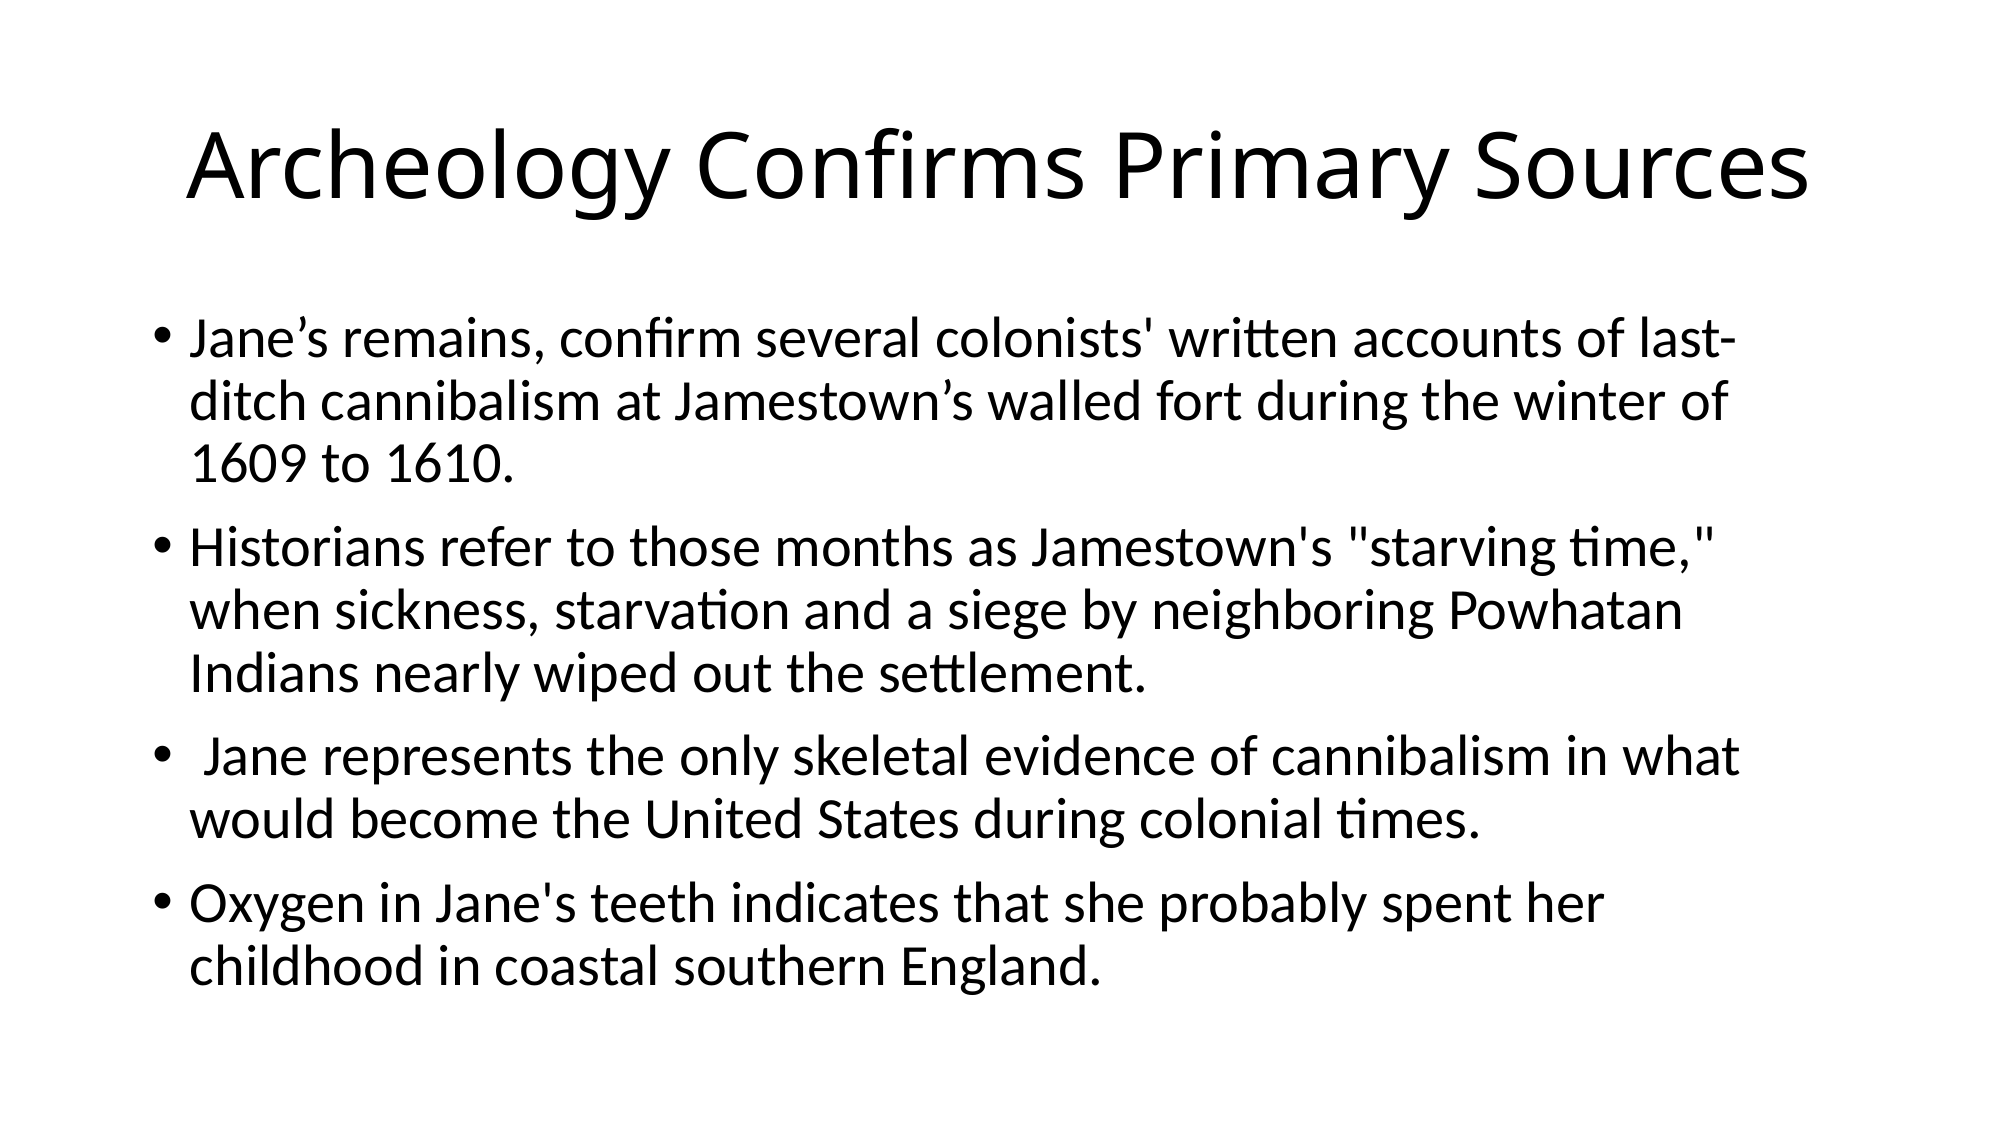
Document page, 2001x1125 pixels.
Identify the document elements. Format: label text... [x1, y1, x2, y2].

title Archeology Confirms Primary Sources [137, 59, 1863, 278]
list Jane’s remains, confirm several colonists' written accounts of last-ditch cannibalism at Jamestown’s walled fort during the winter of 1609 to 1610. Historians refer to those months as Jamestown's "starving time," when sickness, starvation and a siege by neighboring Powhatan Indians nearly wiped out the settlement. Jane represents the only skeletal evidence of cannibalism in what would become the United States during colonial times. Oxygen in Jane's teeth indicates that she probably spent her childhood in coastal southern England. [137, 299, 1863, 1014]
